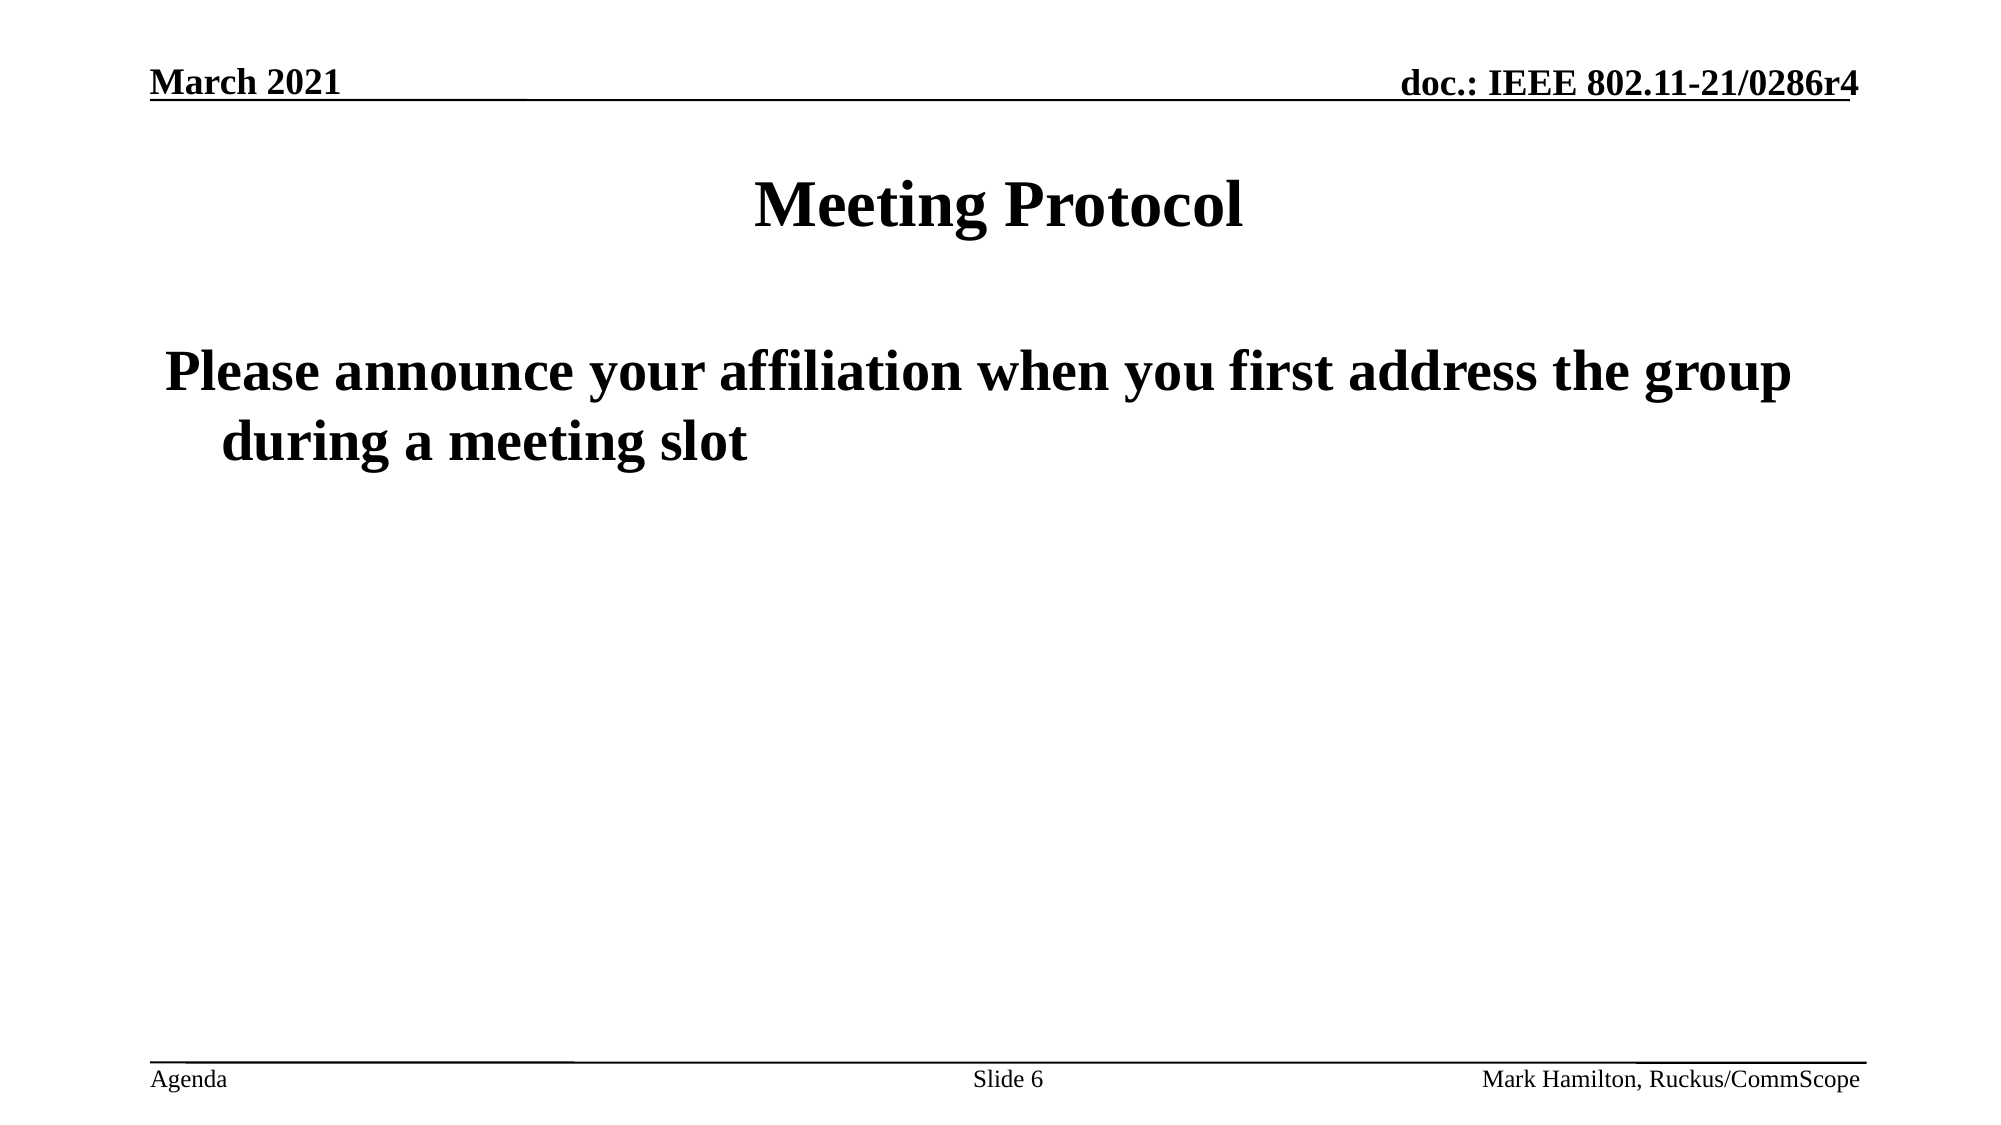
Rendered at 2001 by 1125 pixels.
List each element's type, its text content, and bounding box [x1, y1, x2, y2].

title Meeting Protocol [149, 112, 1850, 288]
list Please announce your affiliation when you first address the group during a meeting slot [149, 324, 1850, 1000]
slide_number Slide 6 [950, 1061, 1067, 1123]
